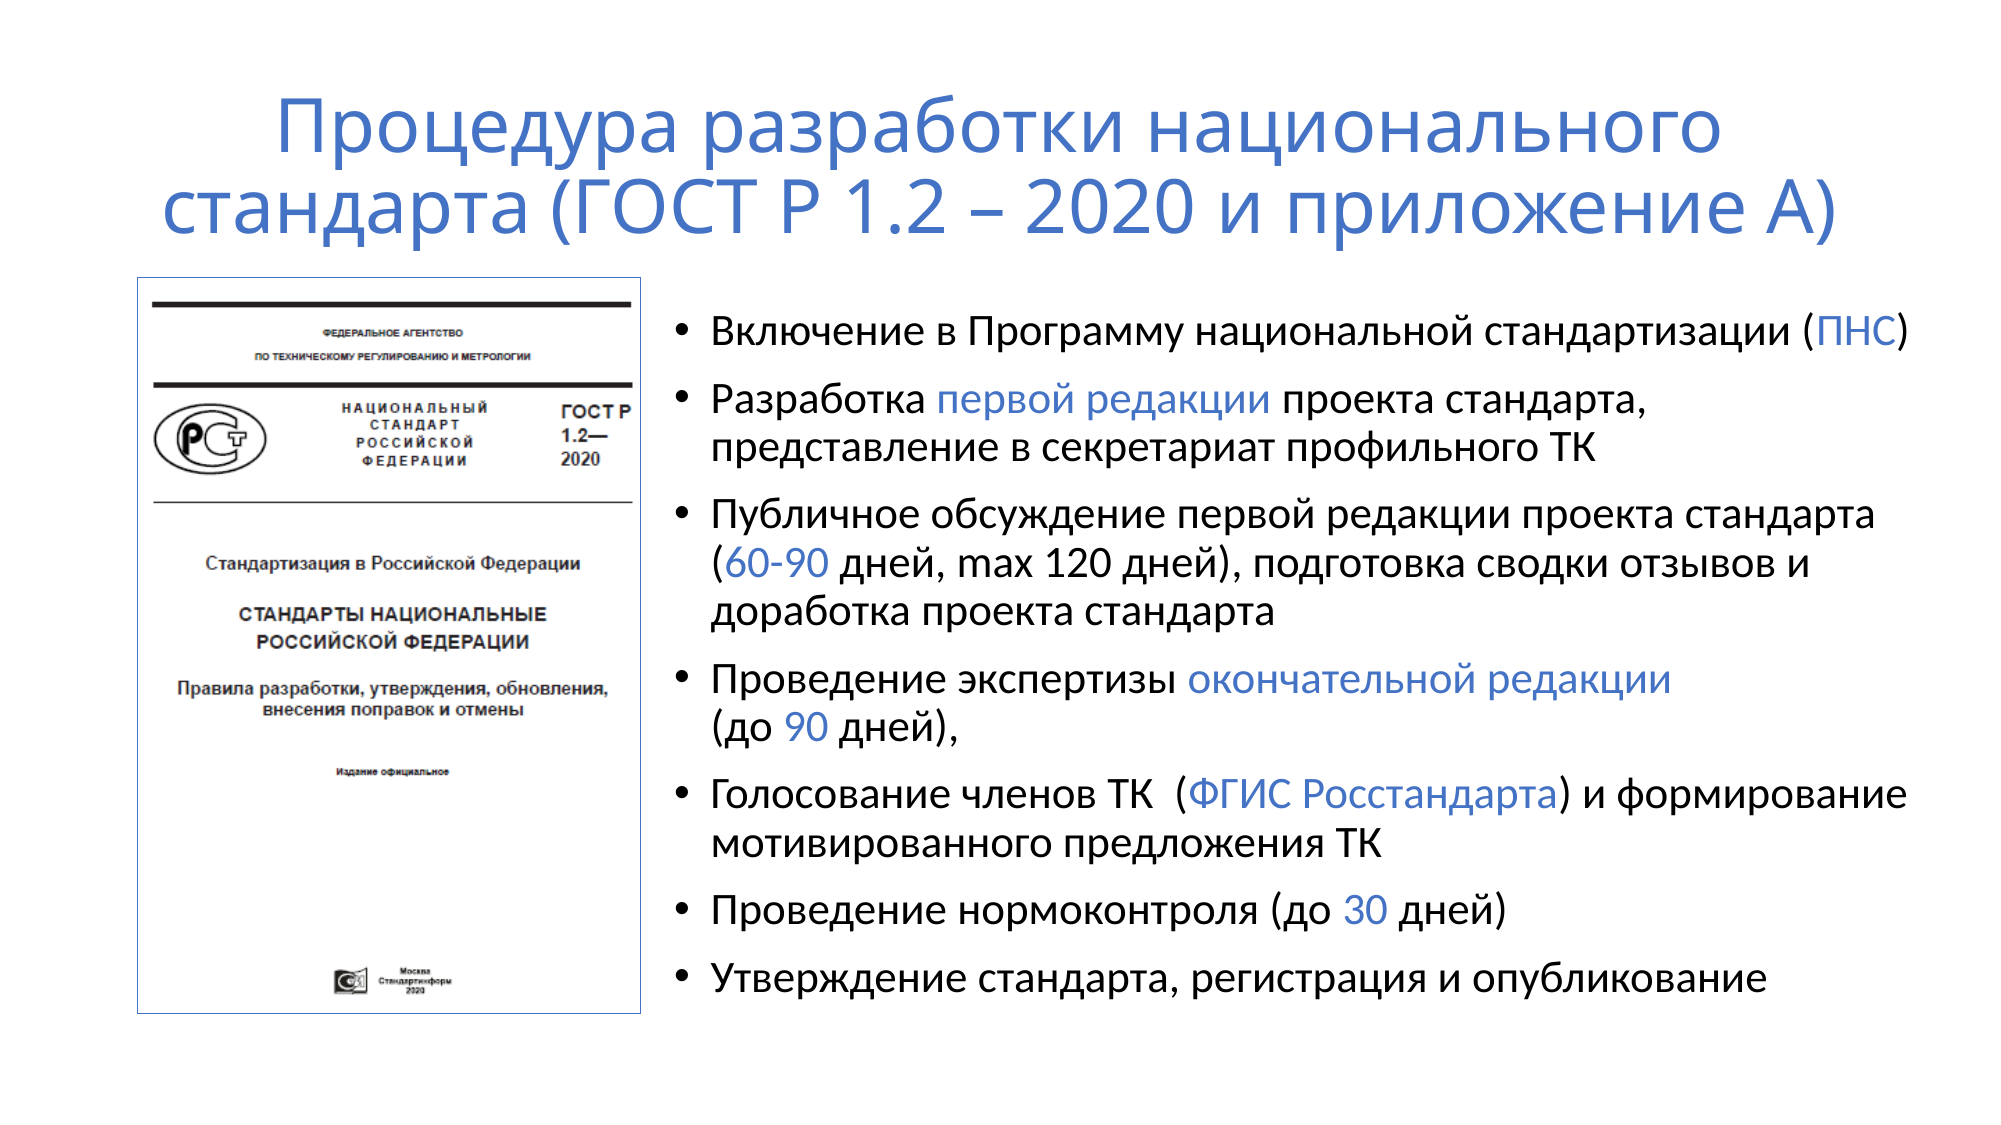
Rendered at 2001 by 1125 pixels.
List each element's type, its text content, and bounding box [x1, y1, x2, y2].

title Процедура разработки национального стандарта (ГОСТ Р 1.2 – 2020 и приложение А) [137, 59, 1863, 278]
picture [137, 277, 641, 1014]
list Включение в Программу национальной стандартизации (ПНС) Разработка первой редакции проекта стандарта, представление в секретариат профильного ТК Публичное обсуждение первой редакции проекта стандарта (60-90 дней, max 120 дней), подготовка сводки отзывов и доработка проекта стандарта Проведение экспертизы окончательной редакции (до 90 дней), Голосование членов ТК (ФГИС Росстандарта) и формирование мотивированного предложения ТК Проведение нормоконтроля (до 30 дней) Утверждение стандарта, регистрация и опубликование [659, 299, 1950, 1014]
